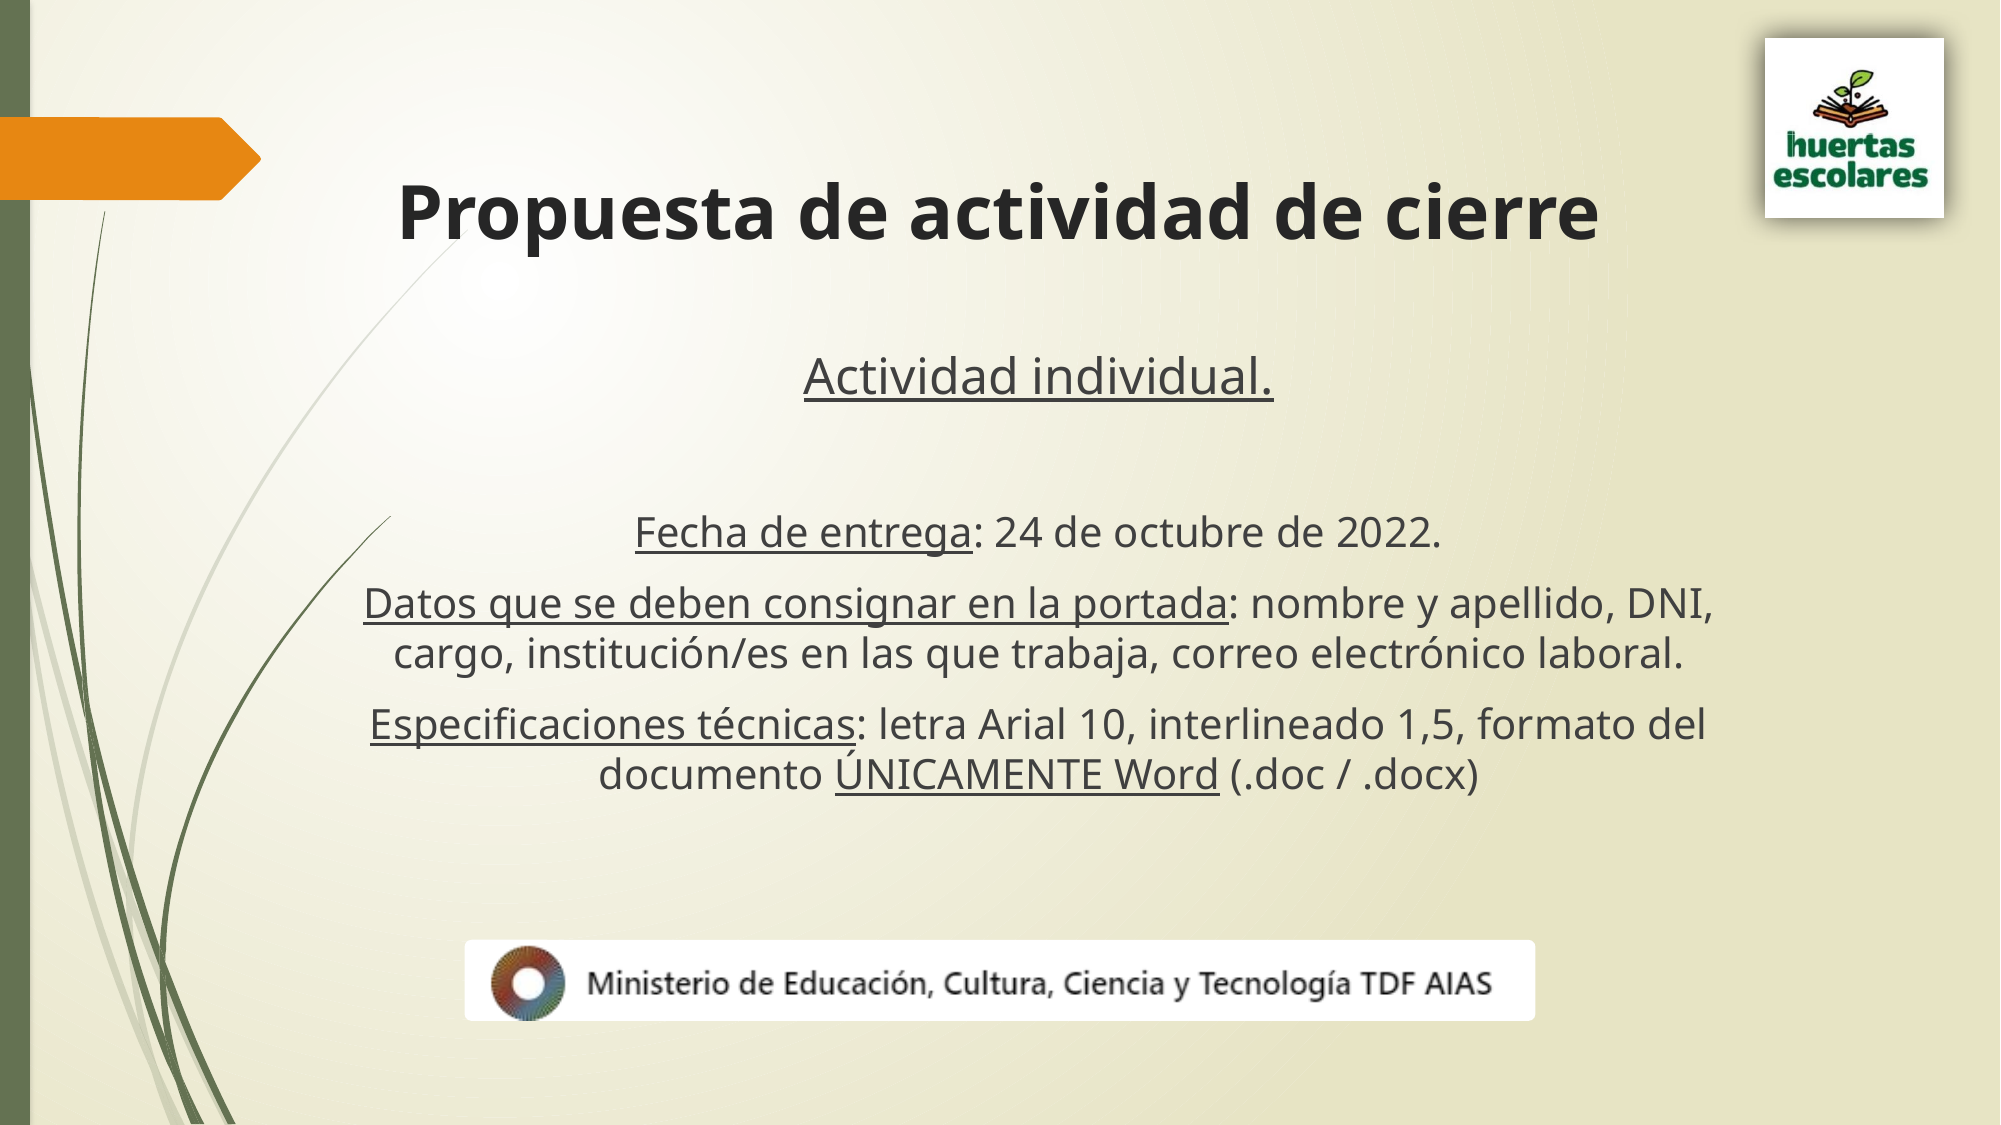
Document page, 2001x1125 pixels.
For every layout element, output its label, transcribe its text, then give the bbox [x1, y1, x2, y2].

picture [1764, 38, 1945, 218]
picture [464, 939, 1536, 1022]
title Propuesta de actividad de cierre [381, 157, 1631, 273]
list Actividad individual. Fecha de entrega: 24 de octubre de 2022. Datos que se deben consignar en la portada: nombre y apellido, DNI, cargo, institución/es en las que trabaja, correo electrónico laboral. Especificaciones técnicas: letra Arial 10, interlineado 1,5, formato del documento ÚNICAMENTE Word (.doc / .docx) [307, 336, 1771, 957]
